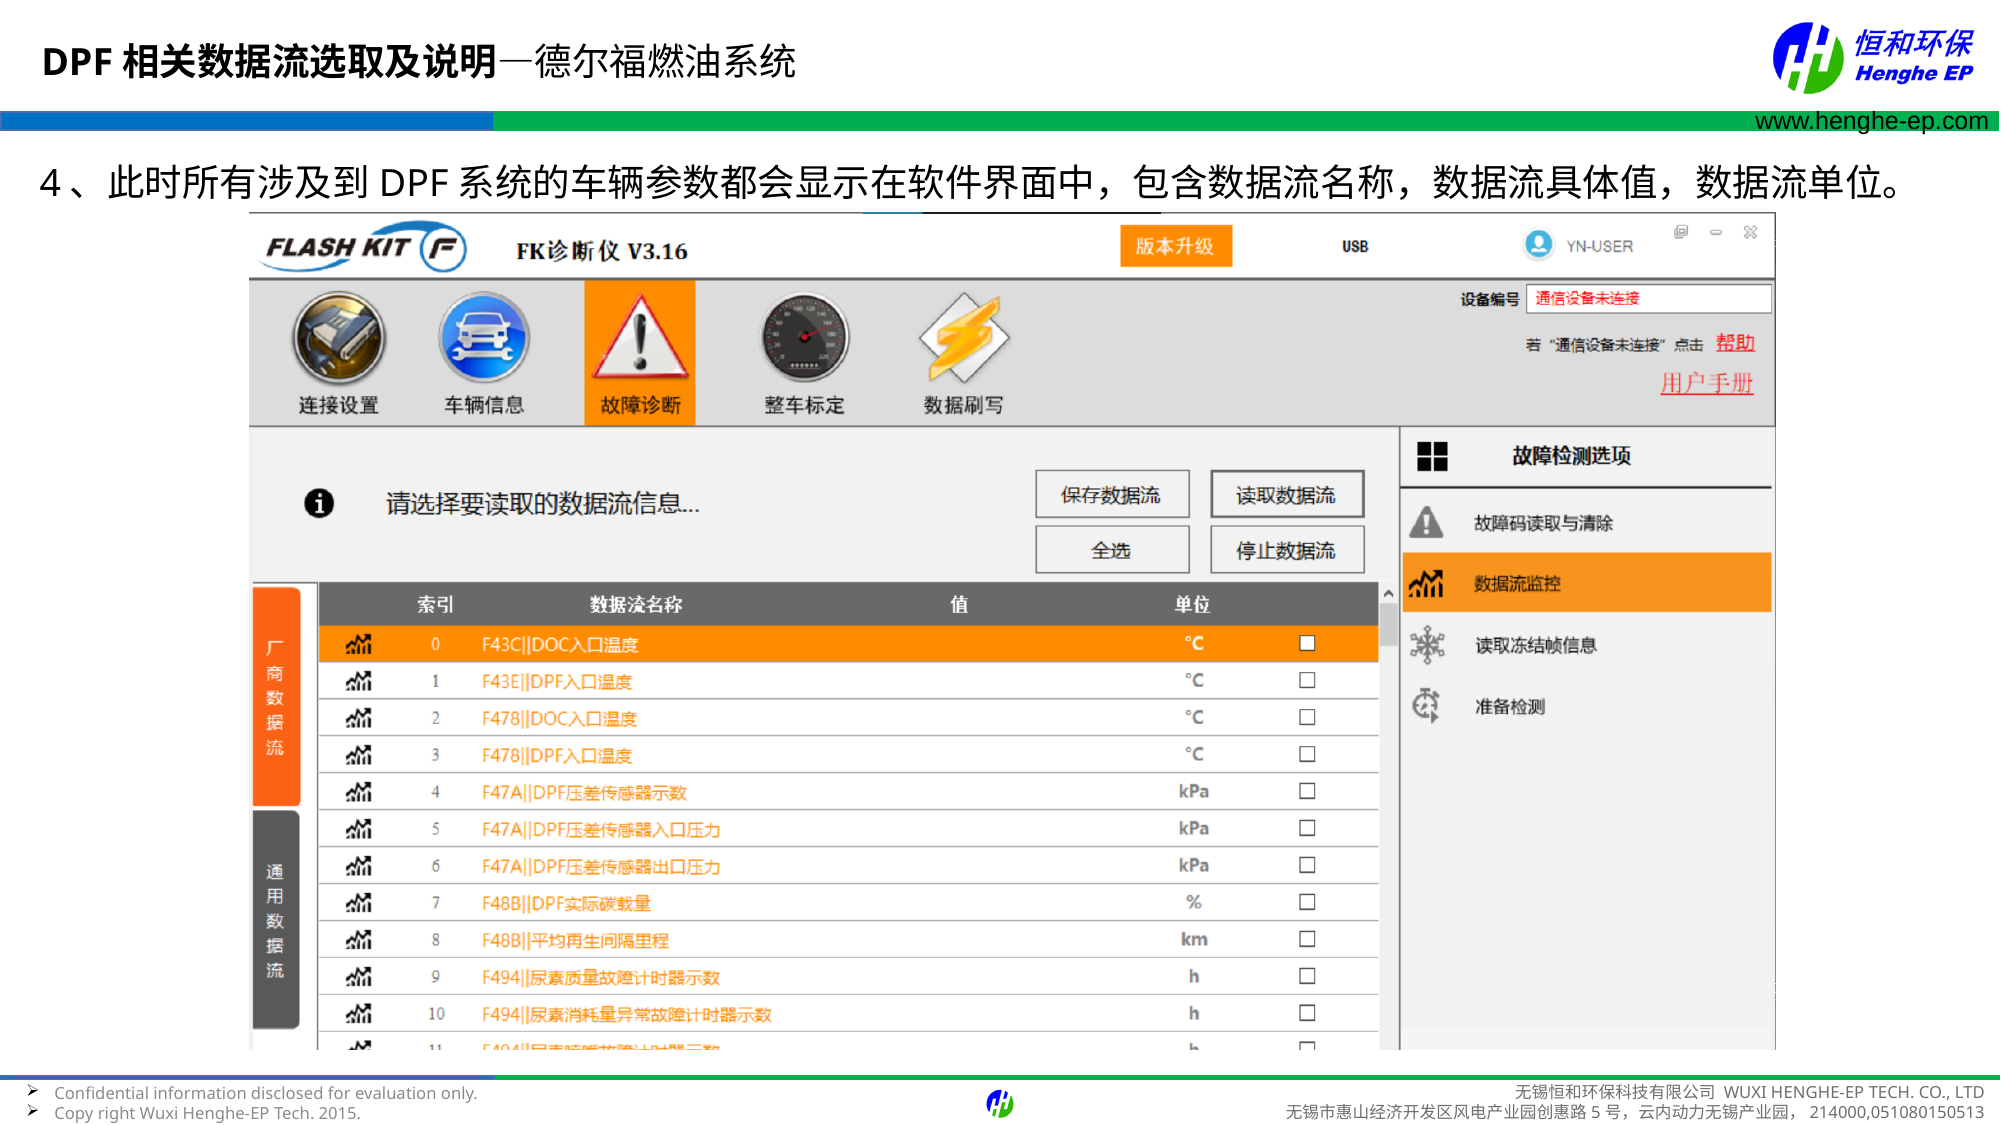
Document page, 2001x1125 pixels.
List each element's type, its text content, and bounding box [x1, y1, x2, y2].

picture [985, 1088, 1015, 1119]
picture [1769, 17, 1976, 97]
picture [249, 212, 1776, 1050]
text_box 4、此时所有涉及到DPF系统的车辆参数都会显示在软件界面中，包含数据流名称，数据流具体值，数据流单位。 [24, 151, 1935, 212]
text_box DPF相关数据流选取及说明—德尔福燃油系统 [26, 30, 1902, 91]
